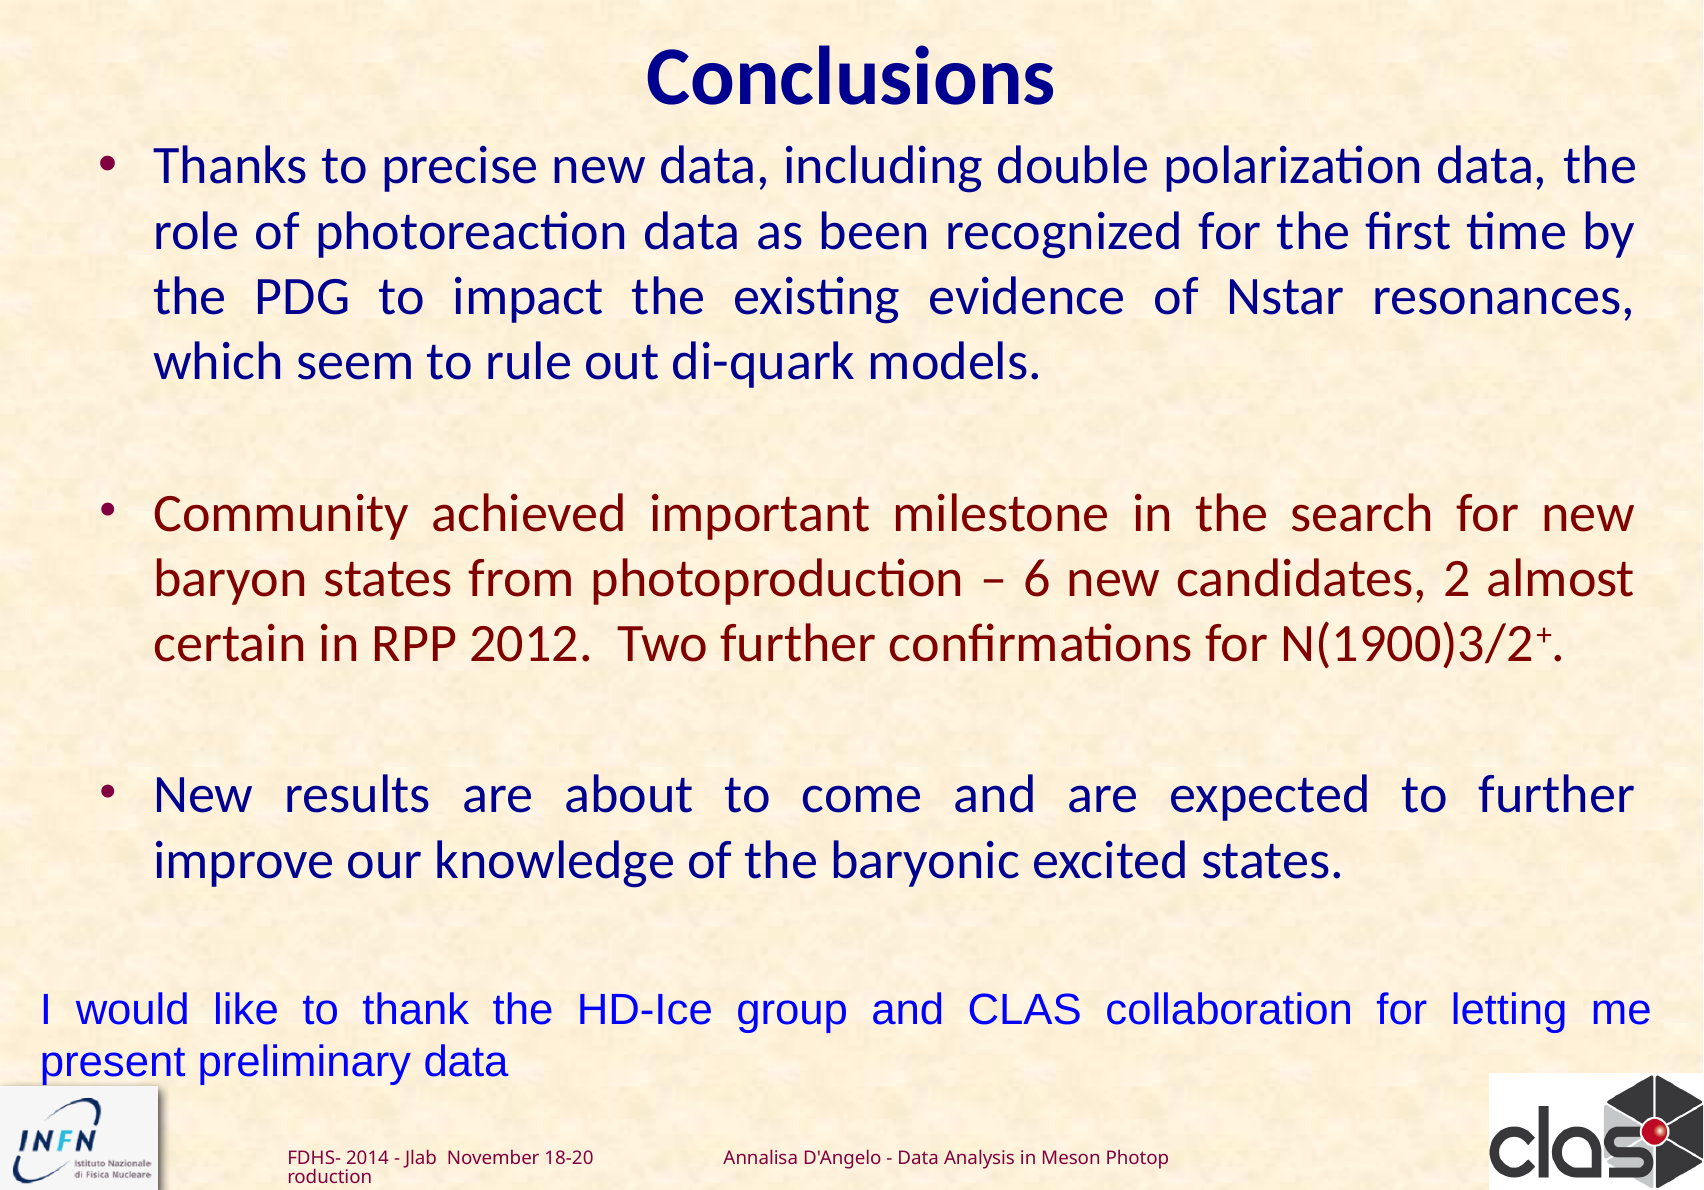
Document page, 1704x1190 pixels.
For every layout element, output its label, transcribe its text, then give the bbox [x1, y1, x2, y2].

text_box I would like to thank the HD-Ice group and CLAS collaboration for letting me present preliminary data [24, 972, 1669, 1094]
list Thanks to precise new data, including double polarization data, the role of photoreaction data as been recognized for the first time by the PDG to impact the existing evidence of Nstar resonances, which seem to rule out di-quark models. Community achieved important milestone in the search for new baryon states from photoproduction – 6 new candidates, 2 almost certain in RPP 2012. Two further confirmations for N(1900)3/2+. New results are about to come and are expected to further improve our knowledge of the baryonic excited states. [83, 122, 1652, 954]
title Conclusions [85, 0, 1618, 122]
footer FDHS- 2014 - Jlab November 18-20 Annalisa D'Angelo - Data Analysis in Meson Photoproduction [272, 1138, 1186, 1190]
picture [0, 0, 1704, 1190]
